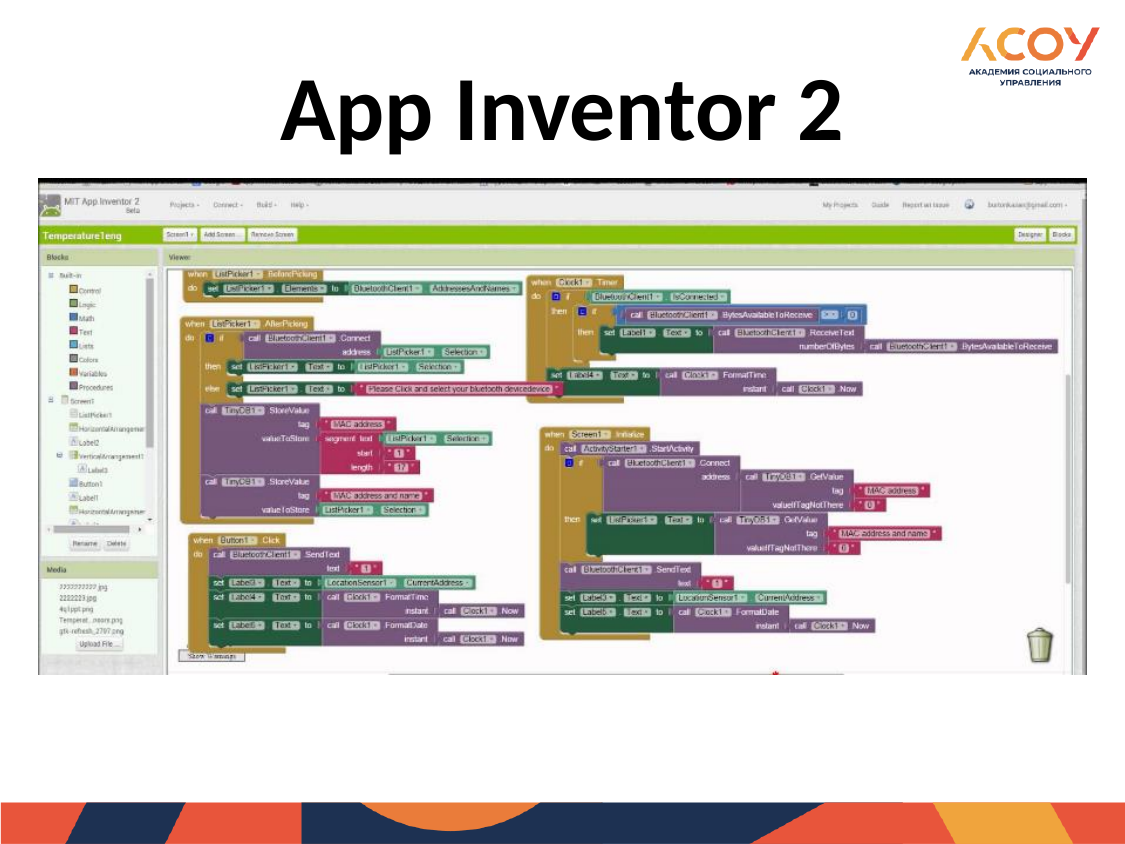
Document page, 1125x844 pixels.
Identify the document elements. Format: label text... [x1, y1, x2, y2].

picture [0, 0, 1125, 844]
title App Inventor 2 [56, 33, 1069, 175]
